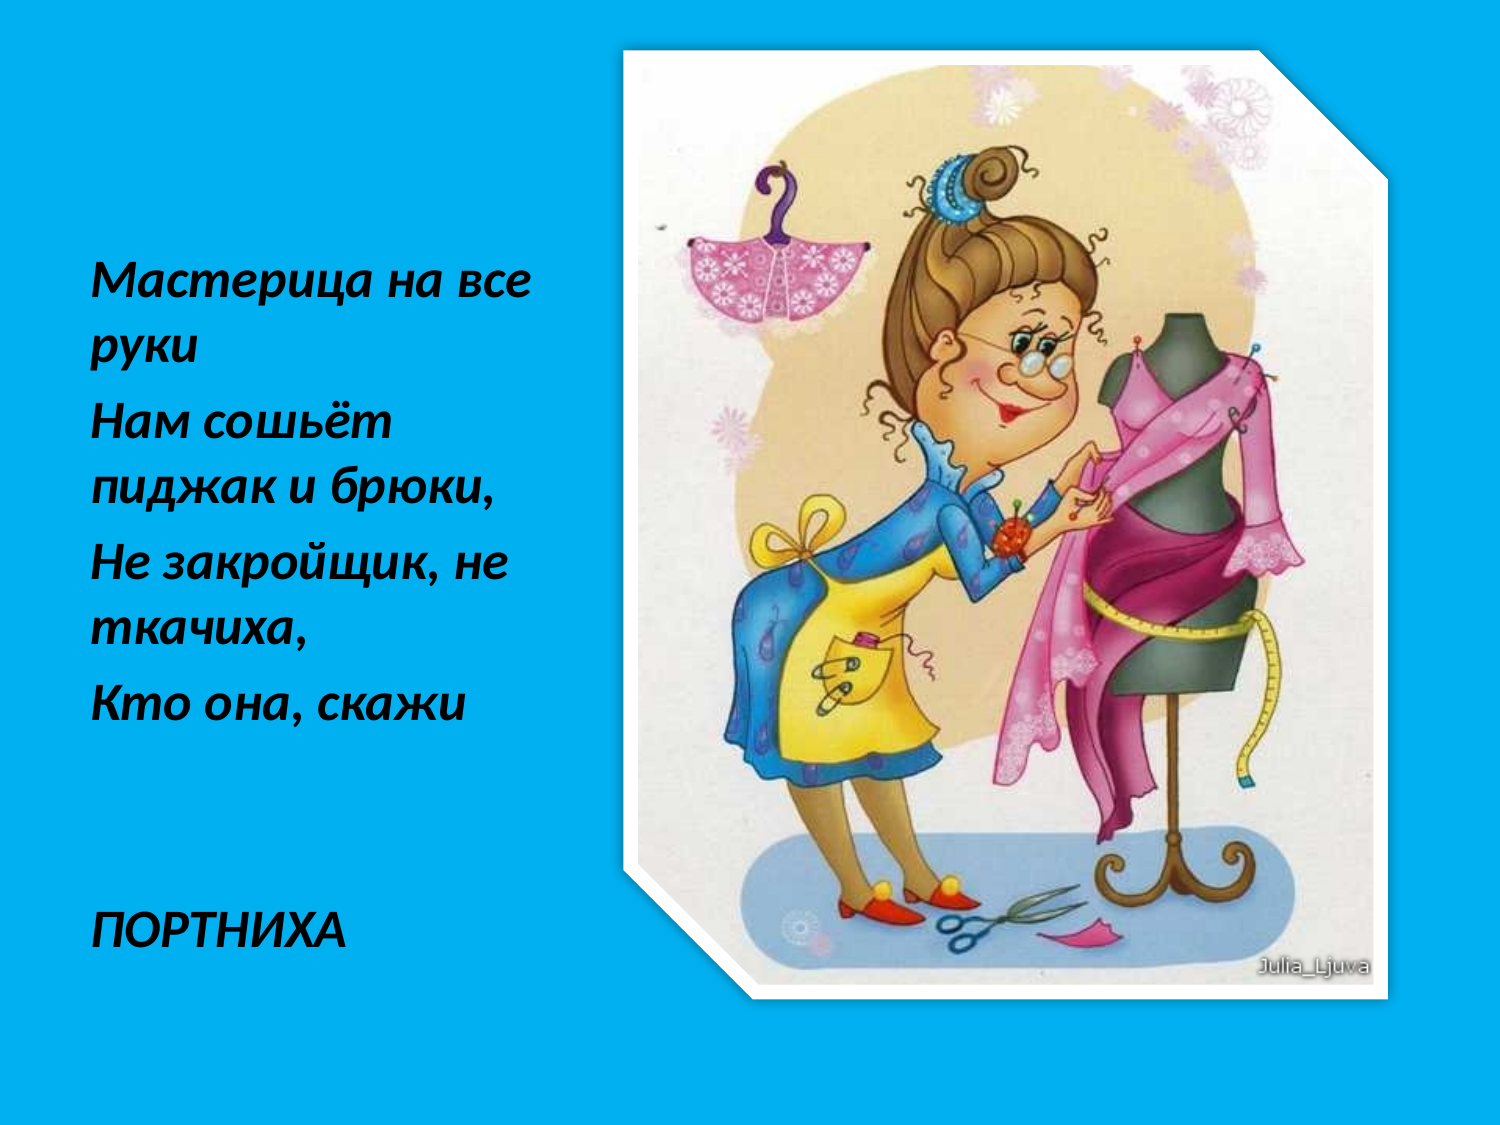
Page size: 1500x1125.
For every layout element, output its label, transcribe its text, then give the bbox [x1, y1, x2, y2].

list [630, 57, 1381, 993]
list Мастерица на все руки Нам сошьёт пиджак и брюки, Не закройщик, не ткачиха, Кто она, скажи ПОРТНИХА [75, 235, 569, 1005]
